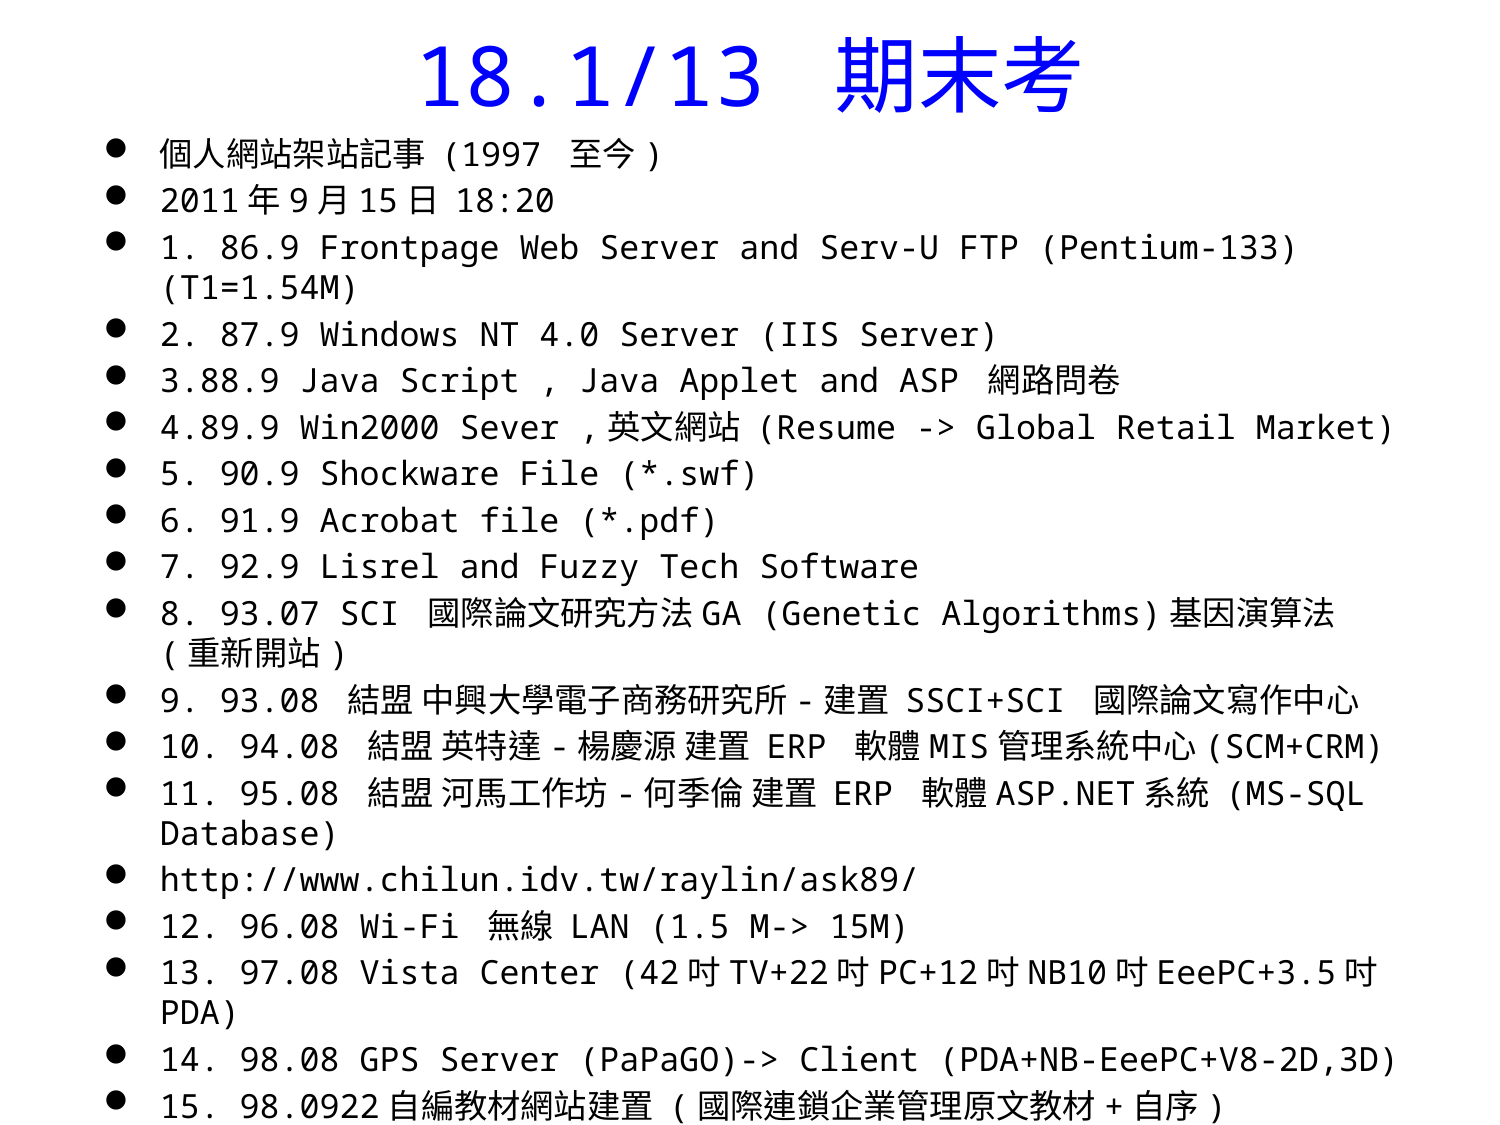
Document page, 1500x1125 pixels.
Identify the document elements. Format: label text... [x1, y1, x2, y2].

list 個人網站架站記事 (1997 至今) 2011年9月15日 18:20 1. 86.9 Frontpage Web Server and Serv-U FTP (Pentium-133)(T1=1.54M) 2. 87.9 Windows NT 4.0 Server (IIS Server) 3.88.9 Java Script , Java Applet and ASP 網路問卷 4.89.9 Win2000 Sever ,英文網站 (Resume -> Global Retail Market) 5. 90.9 Shockware File (*.swf) 6. 91.9 Acrobat file (*.pdf) 7. 92.9 Lisrel and Fuzzy Tech Software 8. 93.07 SCI 國際論文研究方法GA (Genetic Algorithms)基因演算法 (重新開站) 9. 93.08 結盟 中興大學電子商務研究所-建置 SSCI+SCI 國際論文寫作中心 10. 94.08 結盟 英特達-楊慶源 建置 ERP 軟體MIS管理系統中心(SCM+CRM) 11. 95.08 結盟 河馬工作坊-何季倫 建置 ERP 軟體ASP.NET系統 (MS-SQL Database) http://www.chilun.idv.tw/raylin/ask89/ 12. 96.08 Wi-Fi 無線 LAN (1.5 M-> 15M) 13. 97.08 Vista Center (42吋TV+22吋PC+12吋NB10吋EeePC+3.5吋PDA) 14. 98.08 GPS Server (PaPaGO)-> Client (PDA+NB-EeePC+V8-2D,3D) 15. 98.0922自編教材網站建置 (國際連鎖企業管理原文教材+自序) 16. 98.0929 網路問卷技術專區建置 (網路問卷+佈告欄) [88, 125, 1426, 994]
title 18.1/13 期末考 [74, 44, 1426, 103]
